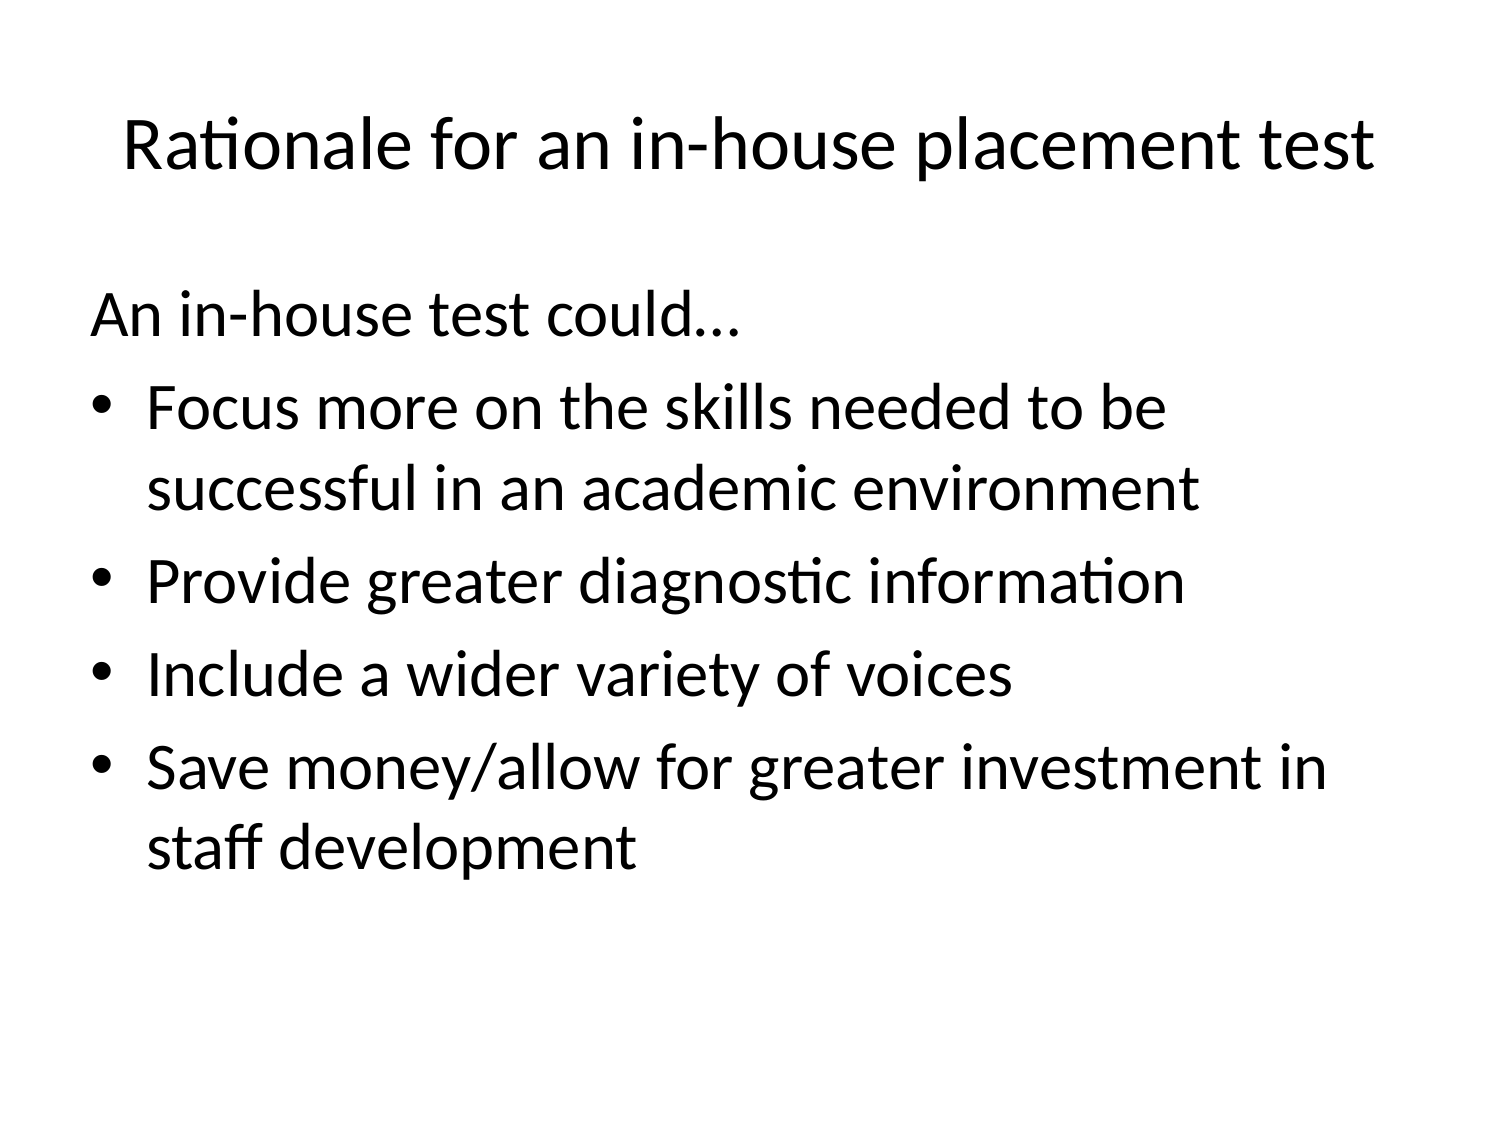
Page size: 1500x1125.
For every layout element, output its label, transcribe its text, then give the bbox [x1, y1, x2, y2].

list An in-house test could… Focus more on the skills needed to be successful in an academic environment Provide greater diagnostic information Include a wider variety of voices Save money/allow for greater investment in staff development [75, 262, 1425, 1005]
title Rationale for an in-house placement test [75, 45, 1425, 233]
